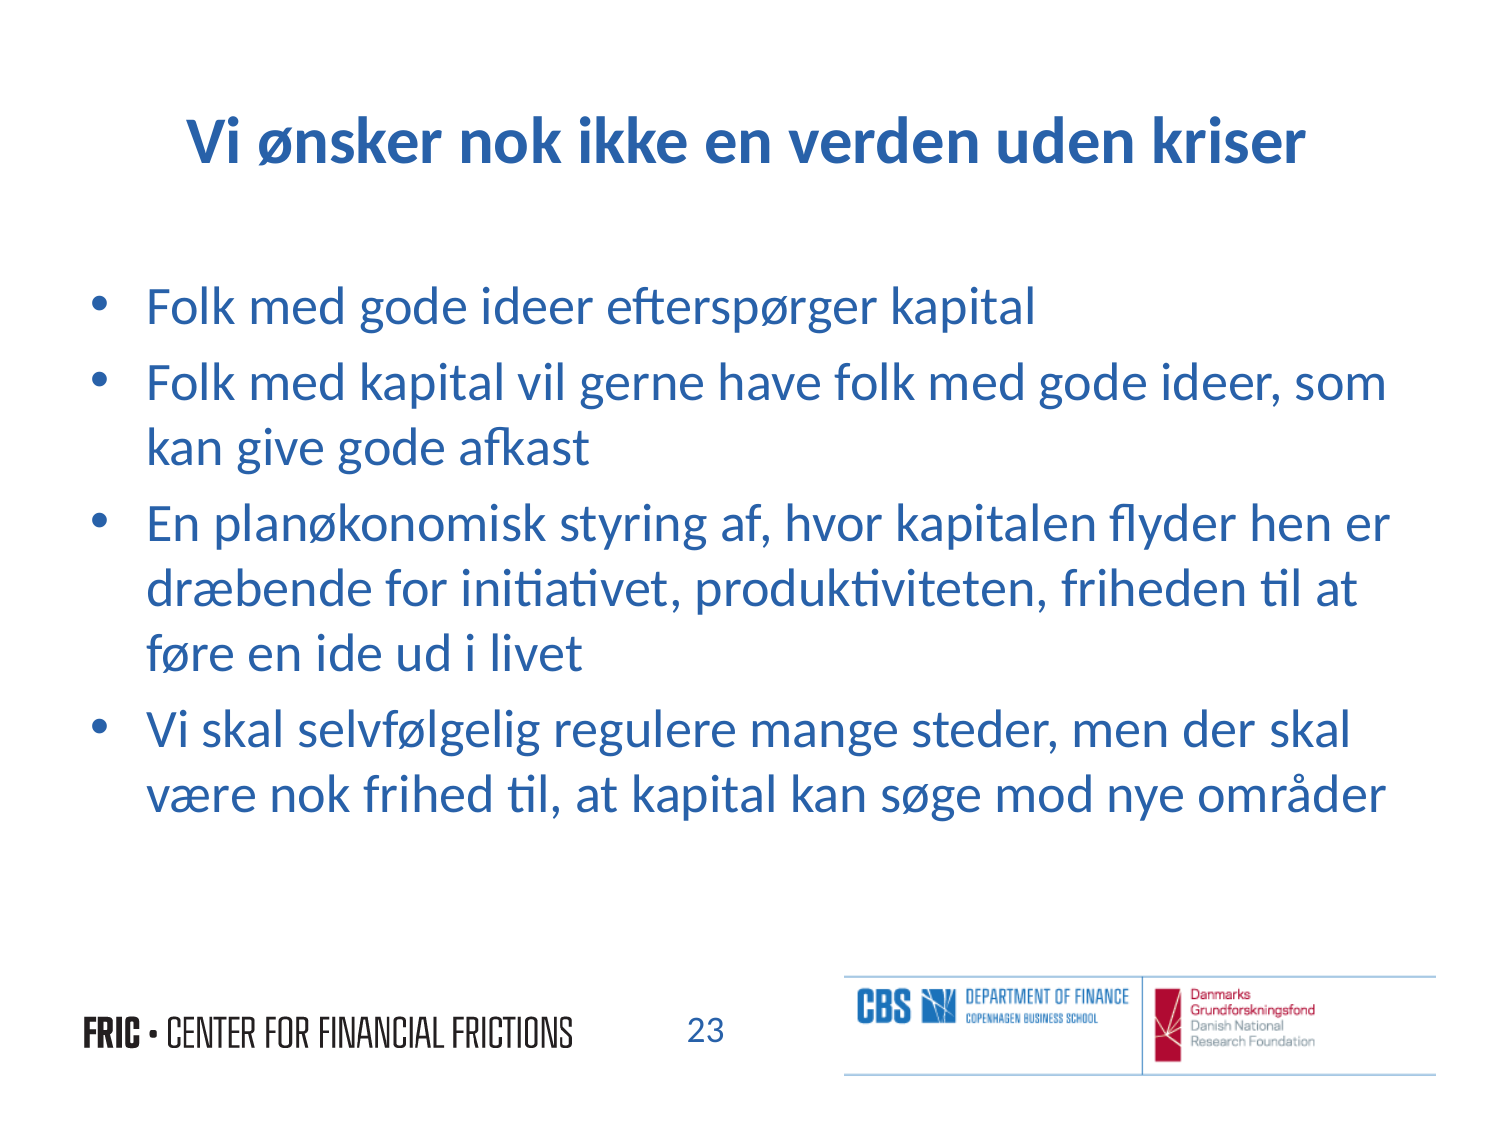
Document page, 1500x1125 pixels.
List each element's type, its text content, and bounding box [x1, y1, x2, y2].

title Vi ønsker nok ikke en verden uden kriser [64, 42, 1415, 231]
slide_number 23 [655, 997, 756, 1062]
picture [844, 964, 1436, 1095]
picture [68, 1001, 589, 1058]
list Folk med gode ideer efterspørger kapital Folk med kapital vil gerne have folk med gode ideer, som kan give gode afkast En planøkonomisk styring af, hvor kapitalen flyder hen er dræbende for initiativet, produktiviteten, friheden til at føre en ide ud i livet Vi skal selvfølgelig regulere mange steder, men der skal være nok frihed til, at kapital kan søge mod nye områder [75, 262, 1425, 953]
